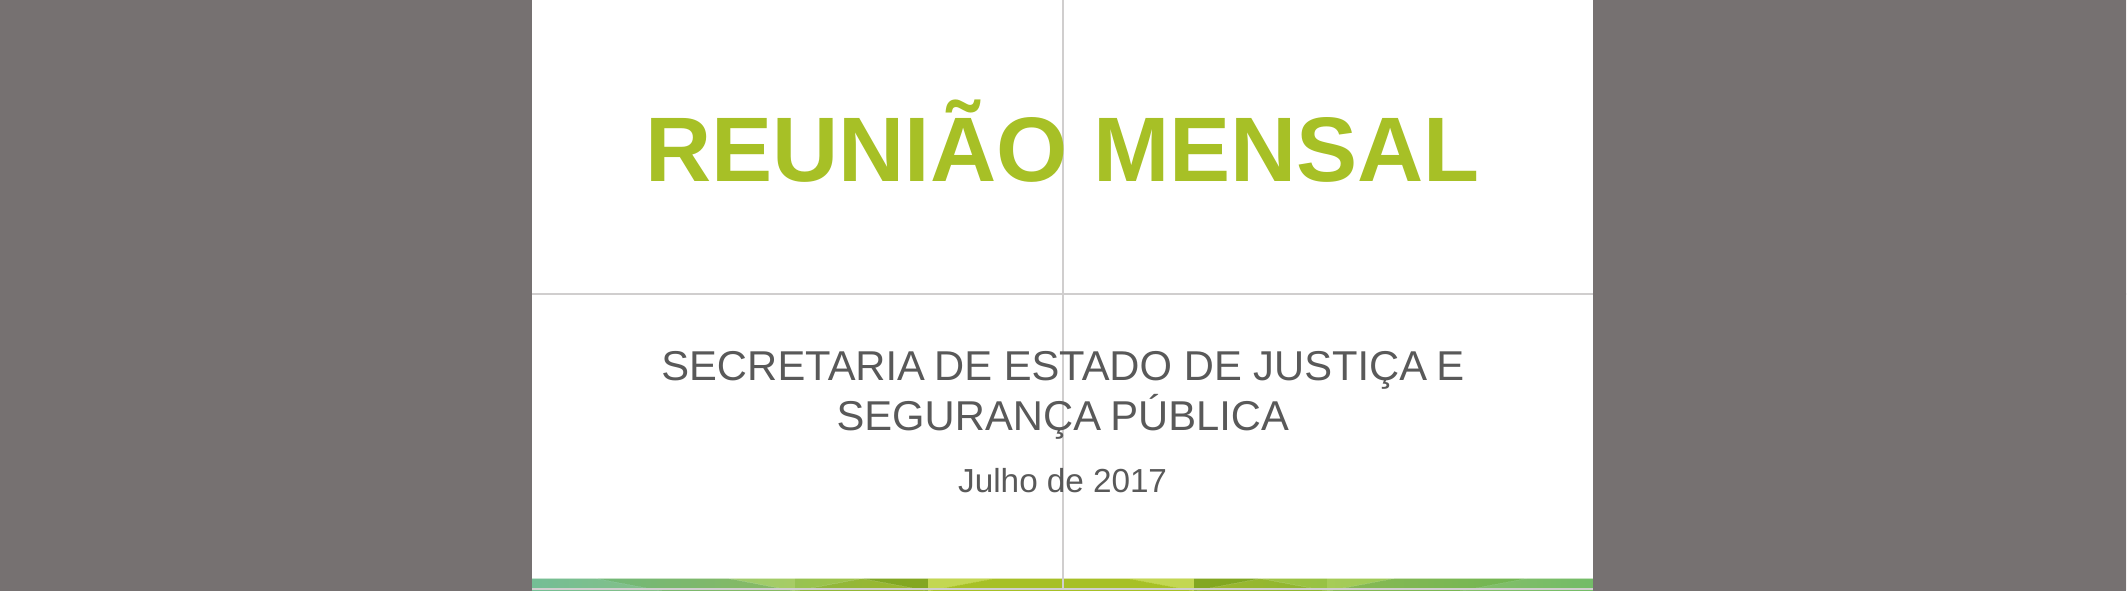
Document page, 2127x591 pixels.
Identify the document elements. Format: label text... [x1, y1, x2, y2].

text_box [0, 0, 532, 591]
text_box REUNIÃO MENSAL [532, 94, 1593, 168]
text_box [1593, 0, 2126, 591]
picture [532, 578, 1062, 588]
picture [1064, 578, 1593, 588]
text_box SECRETARIA DE ESTADO DE JUSTIÇA E SEGURANÇA PÚBLICA Julho de 2017 [532, 331, 1593, 541]
